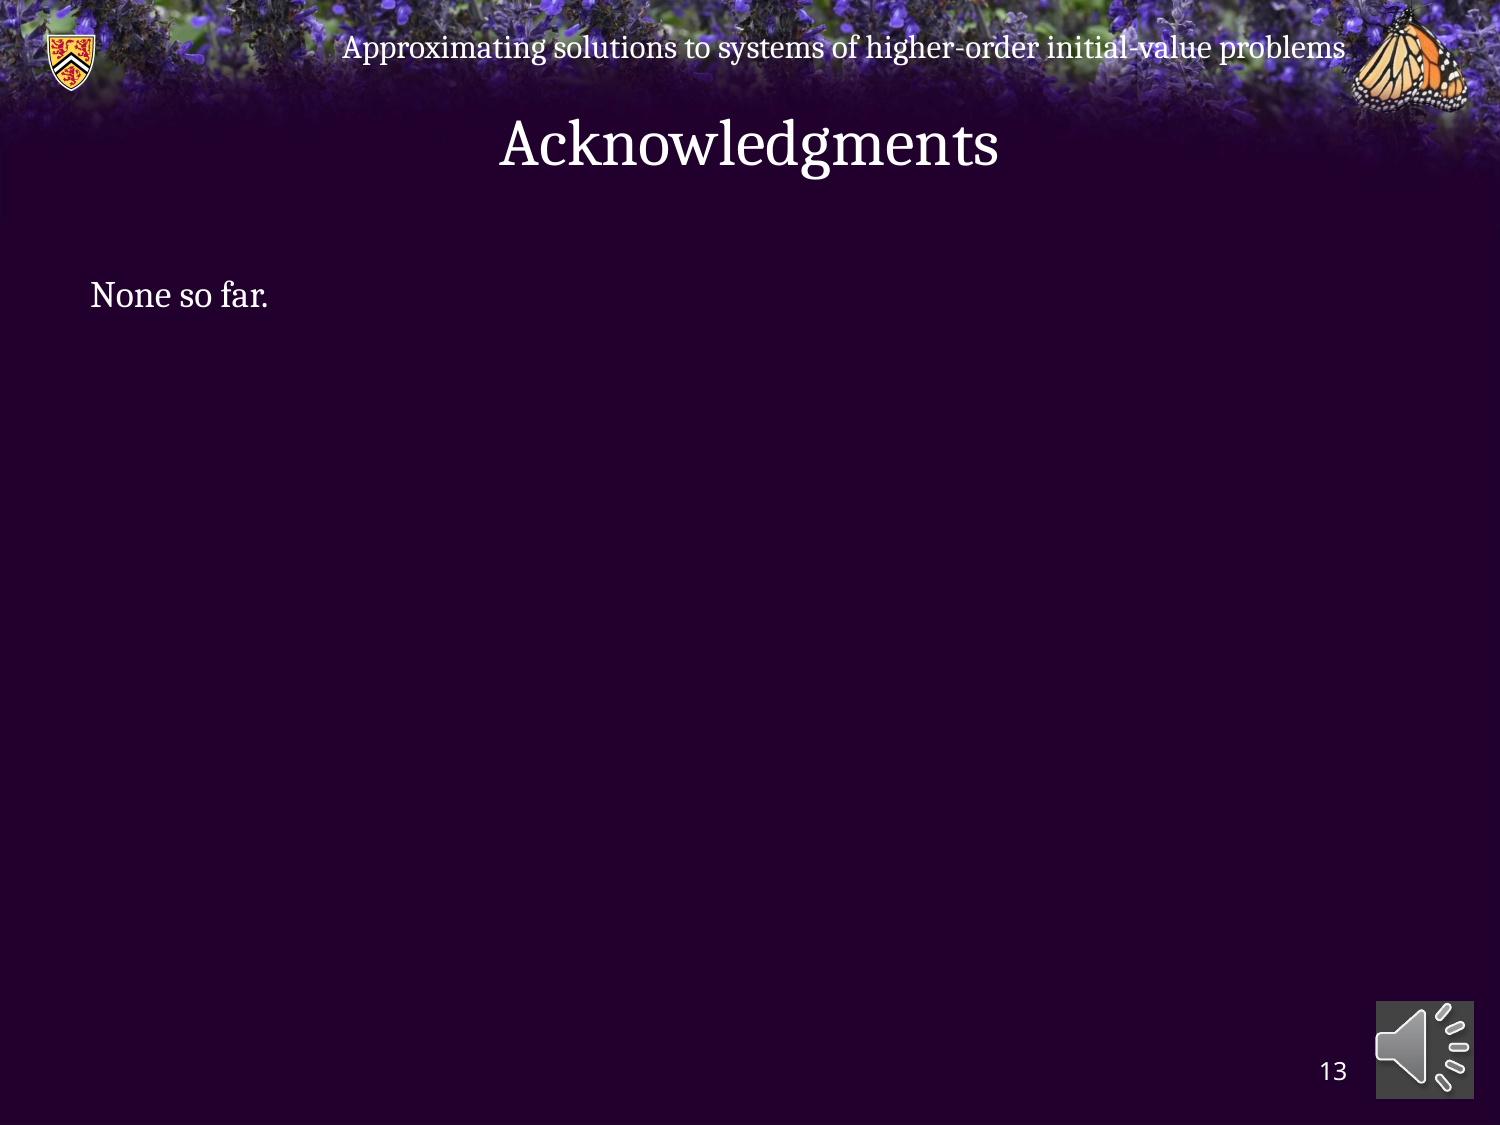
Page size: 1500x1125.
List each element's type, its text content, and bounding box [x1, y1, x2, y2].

slide_number 13 [1187, 1042, 1363, 1103]
footer Approximating solutions to systems of higher-order initial-value problems [233, 12, 1363, 78]
list None so far. [75, 262, 1425, 1005]
title Acknowledgments [75, 45, 1425, 233]
picture [0, 0, 1500, 1125]
